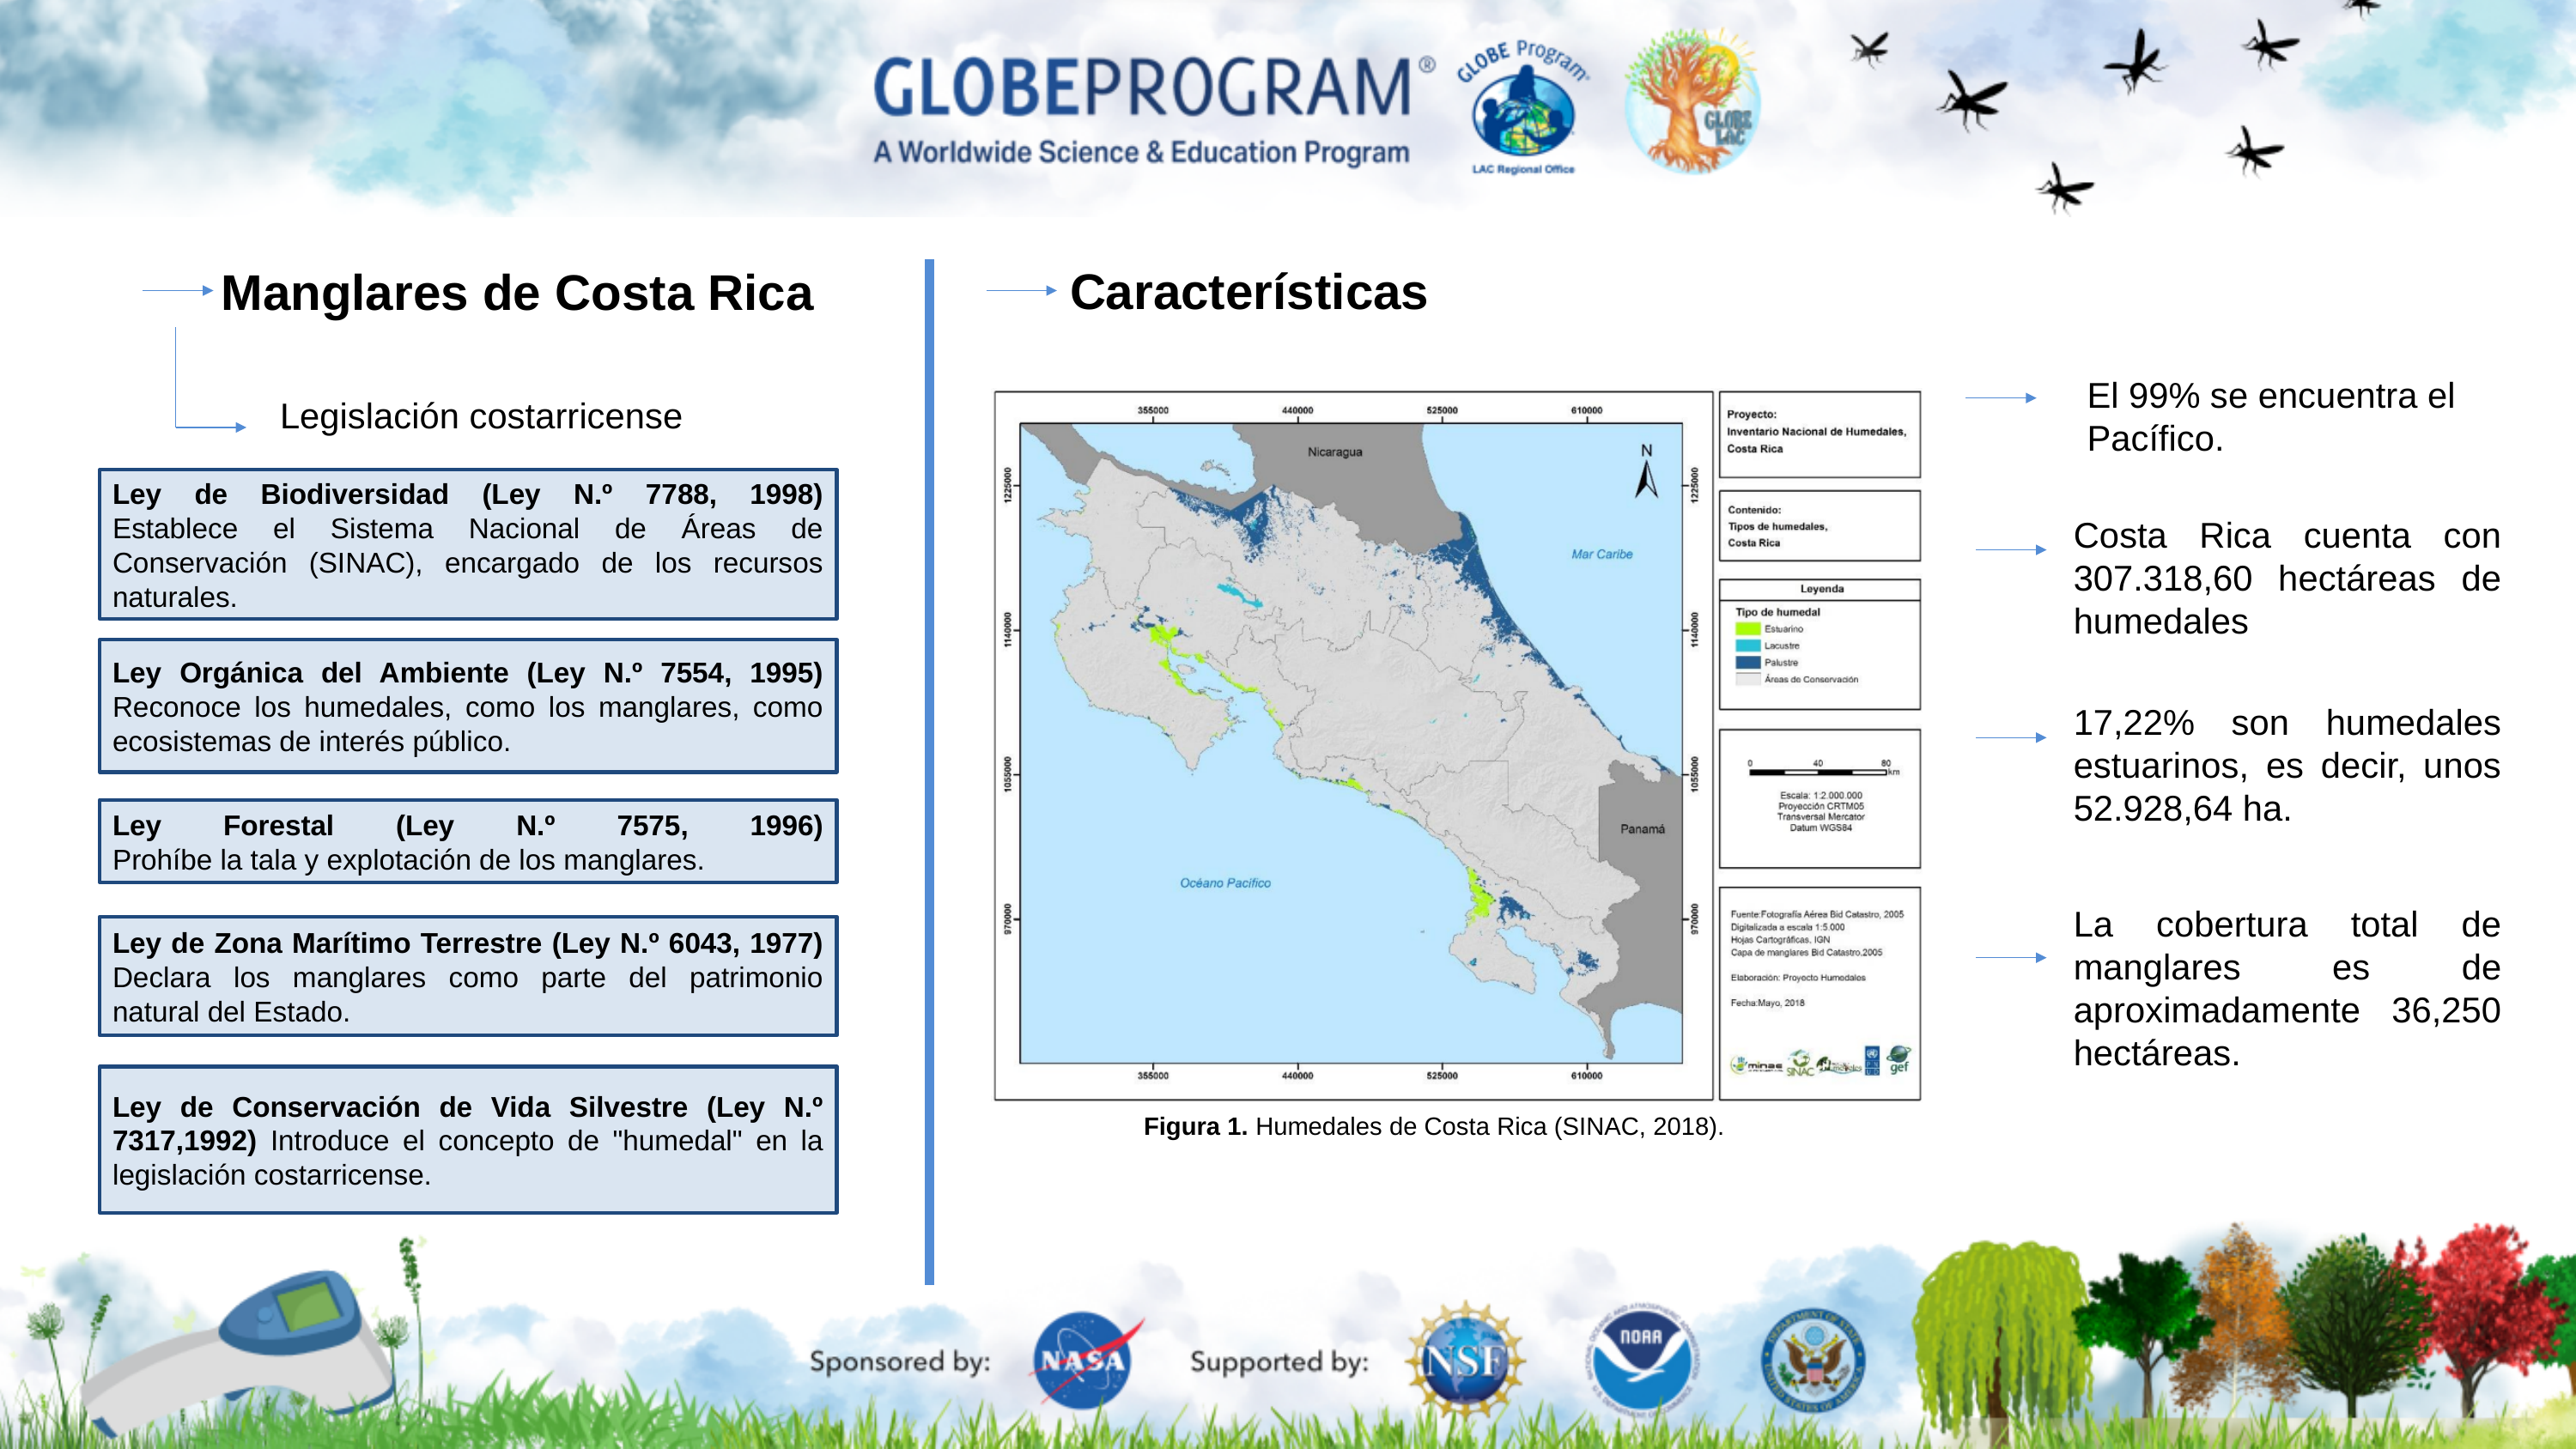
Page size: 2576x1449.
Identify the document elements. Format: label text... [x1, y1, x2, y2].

text_box Legislación costarricense [267, 386, 721, 443]
picture [0, 0, 2576, 218]
text_box La cobertura total de manglares es de aproximadamente 36,250 hectáreas. [2060, 894, 2515, 1080]
picture [991, 387, 1929, 1105]
text_box 17,22% son humedales estuarinos, es decir, unos 52.928,64 ha. [2060, 693, 2515, 835]
text_box Ley de Biodiversidad (Ley N.º 7788, 1998) Establece el Sistema Nacional de Áreas de Conservación (SINAC), encargado de los recursos naturales. [100, 470, 837, 619]
text_box Costa Rica cuenta con 307.318,60 hectáreas de humedales [2060, 506, 2515, 648]
text_box Ley de Zona Marítimo Terrestre (Ley N.º 6043, 1977) Declara los manglares como parte del patrimonio natural del Estado. [100, 916, 837, 1036]
text_box Ley Orgánica del Ambiente (Ley N.º 7554, 1995) Reconoce los humedales, como los manglares, como ecosistemas de interés público. [100, 640, 837, 773]
text_box Figura 1. Humedales de Costa Rica (SINAC, 2018). [1131, 1103, 2075, 1147]
picture [0, 1210, 2576, 1449]
text_box Ley Forestal (Ley N.º 7575, 1996) Prohíbe la tala y explotación de los manglares. [100, 799, 837, 882]
text_box Características [1057, 252, 1994, 326]
text_box Ley de Conservación de Vida Silvestre (Ley N.º 7317,1992) Introduce el concepto de "humedal" en la legislación costarricense. [100, 1066, 837, 1208]
text_box El 99% se encuentra el Pacífico. [2074, 366, 2529, 465]
text_box Manglares de Costa Rica [209, 253, 1145, 327]
